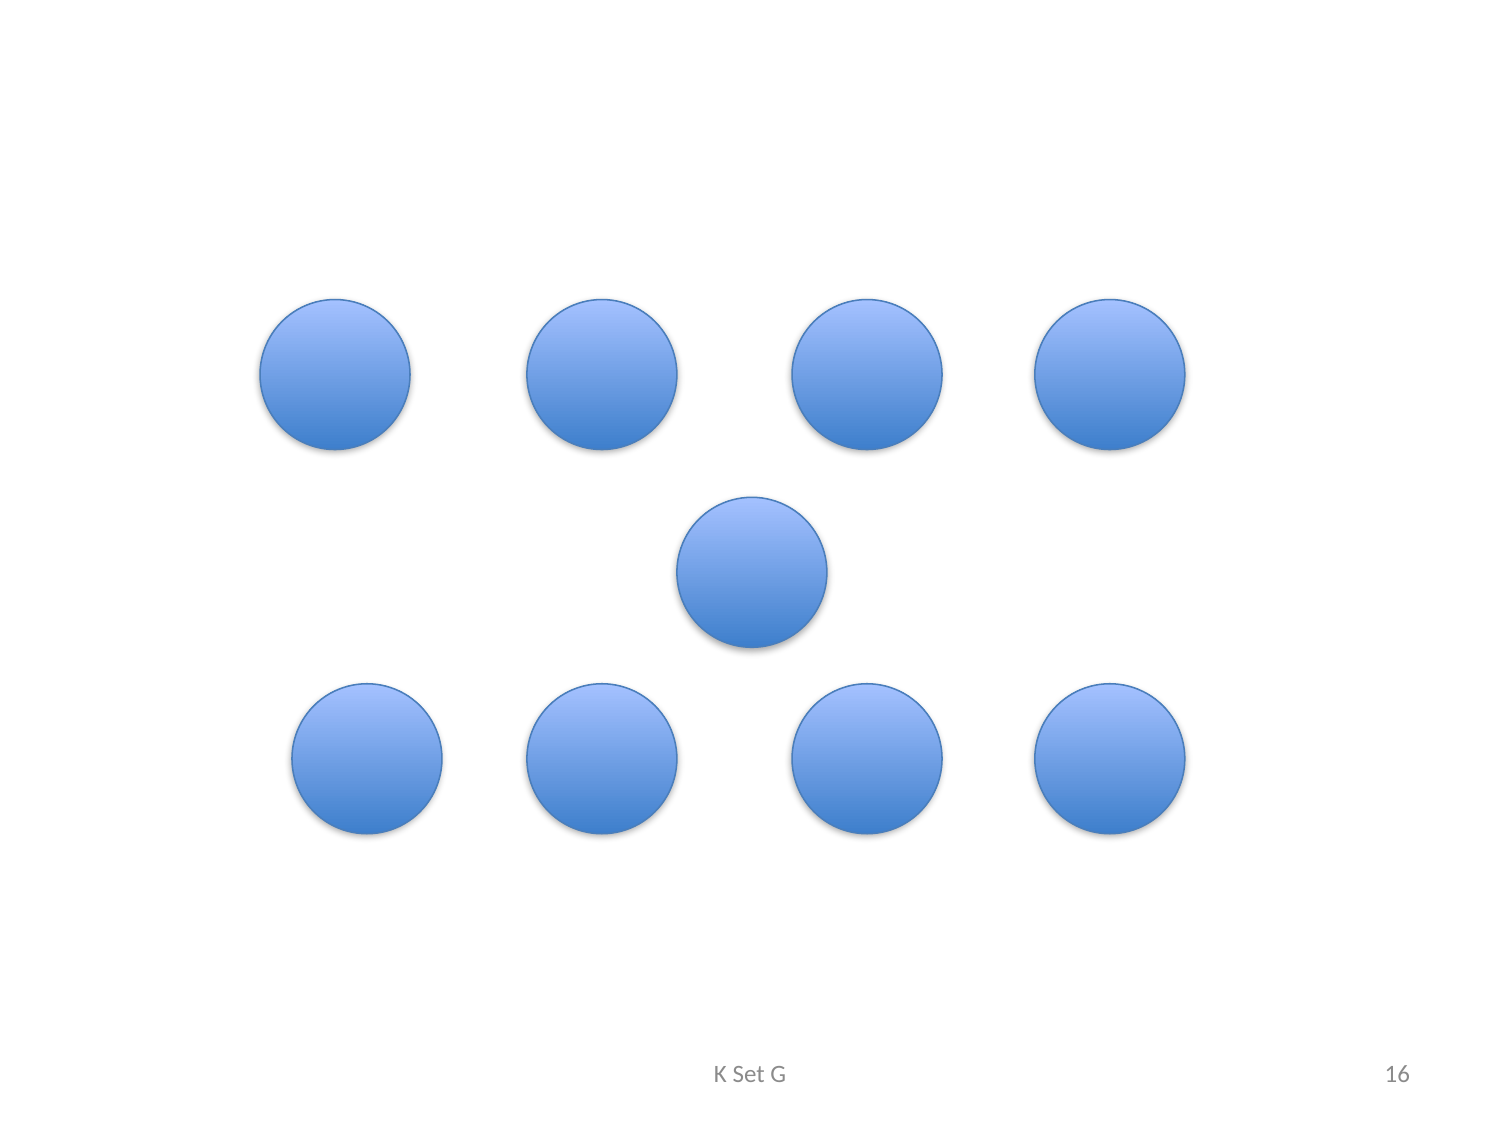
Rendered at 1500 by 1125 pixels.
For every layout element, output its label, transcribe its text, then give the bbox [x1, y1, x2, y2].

slide_number 16 [1074, 1042, 1425, 1103]
text_box [791, 298, 943, 451]
footer K Set G [512, 1042, 988, 1103]
text_box [526, 682, 678, 835]
text_box [526, 298, 678, 451]
text_box [1034, 298, 1186, 451]
text_box [291, 682, 443, 835]
text_box [259, 298, 411, 451]
text_box [676, 496, 828, 649]
text_box [1034, 682, 1186, 835]
text_box [791, 682, 943, 835]
